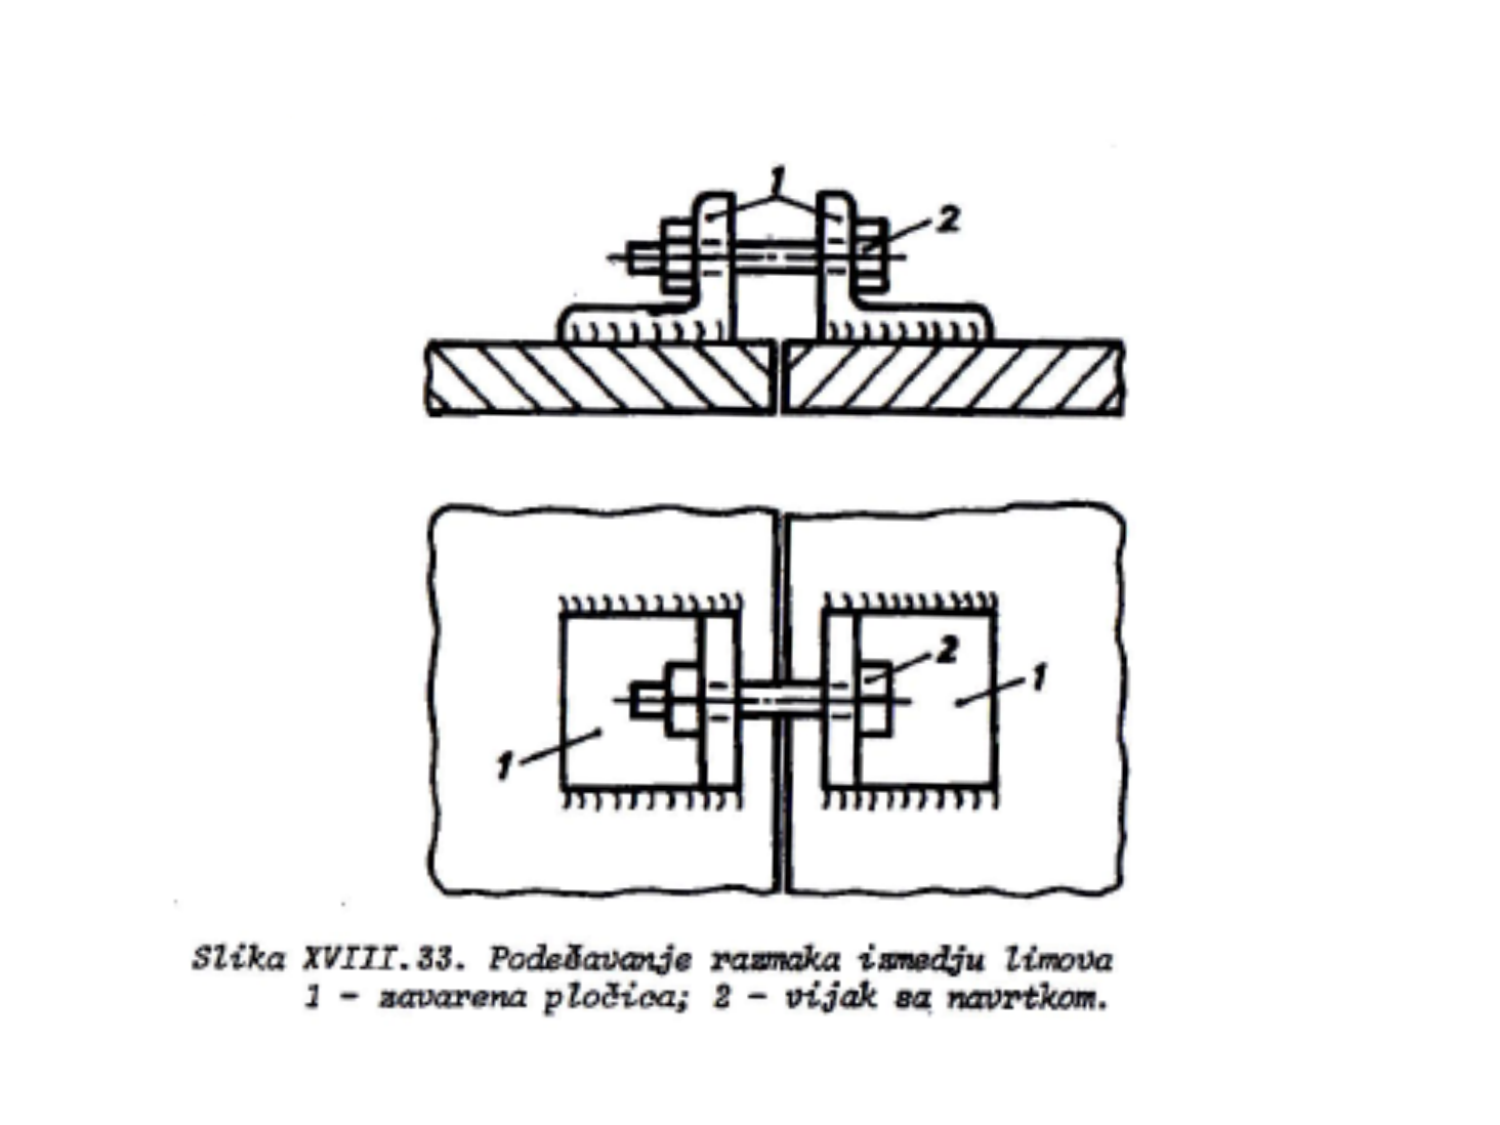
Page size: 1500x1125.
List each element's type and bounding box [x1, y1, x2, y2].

picture [164, 114, 1290, 1041]
